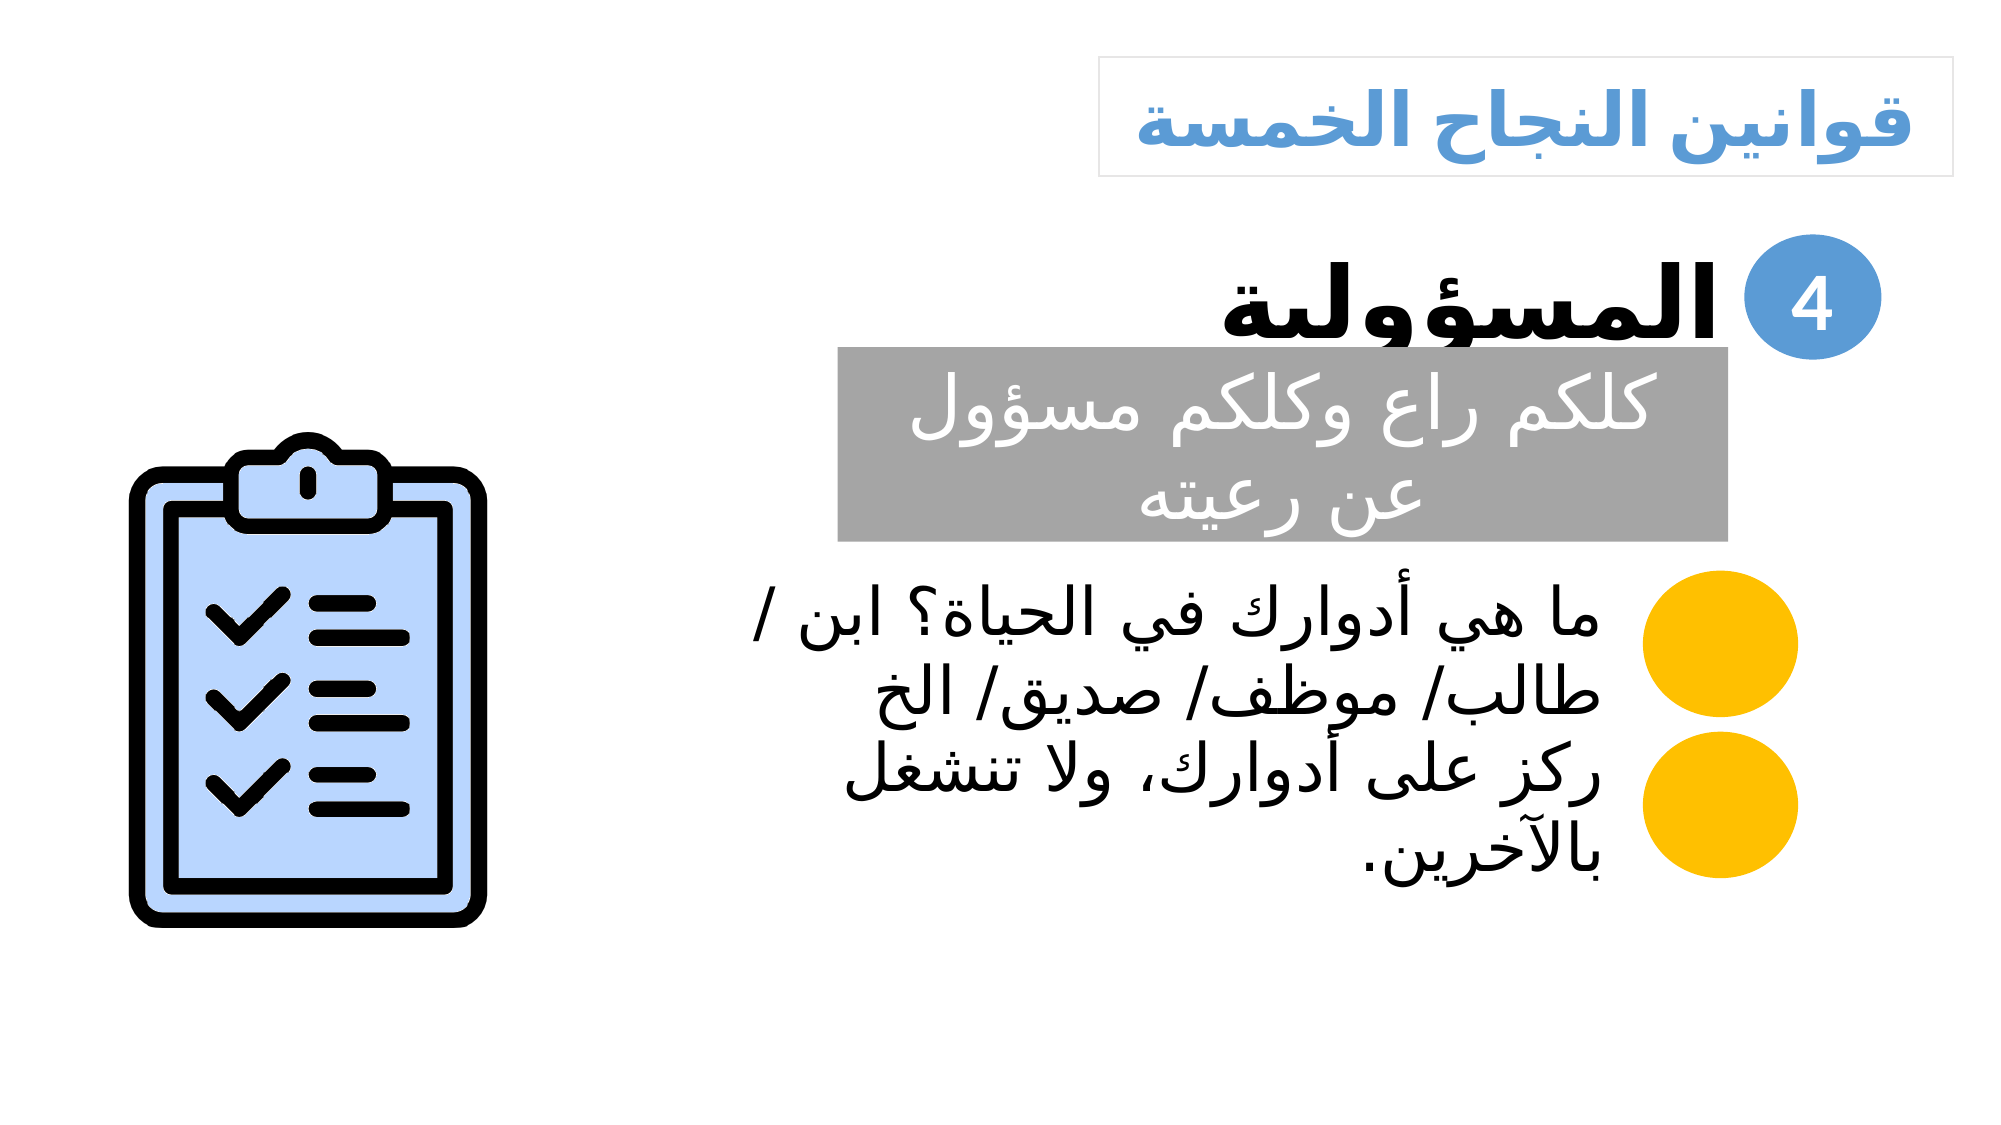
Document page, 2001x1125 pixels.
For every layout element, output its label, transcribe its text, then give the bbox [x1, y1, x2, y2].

picture [60, 432, 555, 928]
text_box [1642, 570, 1799, 718]
text_box كلكم راع وكلكم مسؤول عن رعيته [837, 347, 1729, 542]
text_box [1642, 731, 1799, 879]
text_box ركز على أدوارك، ولا تنشغل بالآخرين. [643, 717, 1620, 892]
text_box قوانين النجاح الخمسة [1098, 56, 1954, 177]
text_box 4 [1744, 234, 1882, 360]
text_box المسؤولية [529, 231, 1738, 366]
text_box ما هي أدوارك في الحياة؟ ابن / طالب/ موظف/ صديق/ الخ [555, 560, 1620, 736]
